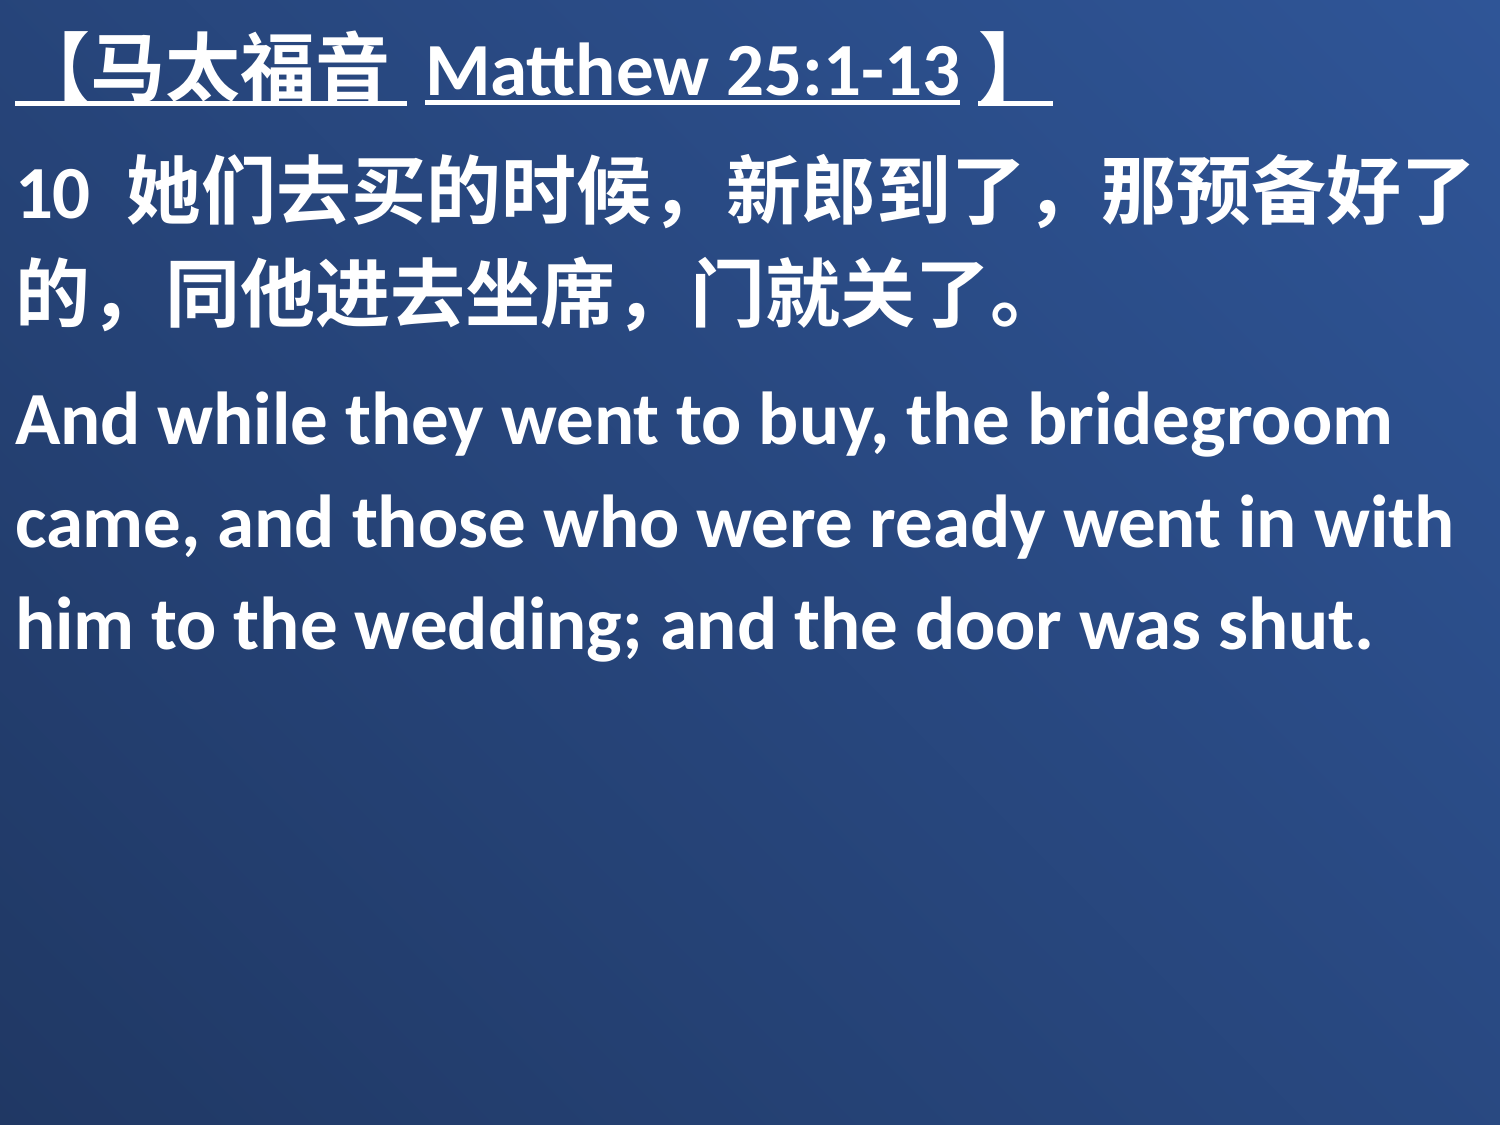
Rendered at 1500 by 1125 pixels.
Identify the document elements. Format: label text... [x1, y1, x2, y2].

subtitle 【马太福音 Matthew 25:1-13】 10 她们去买的时候，新郎到了，那预备好了的，同他进去坐席，门就关了。 And while they went to buy, the bridegroom came, and those who were ready went in with him to the wedding; and the door was shut. [0, 0, 1500, 1125]
